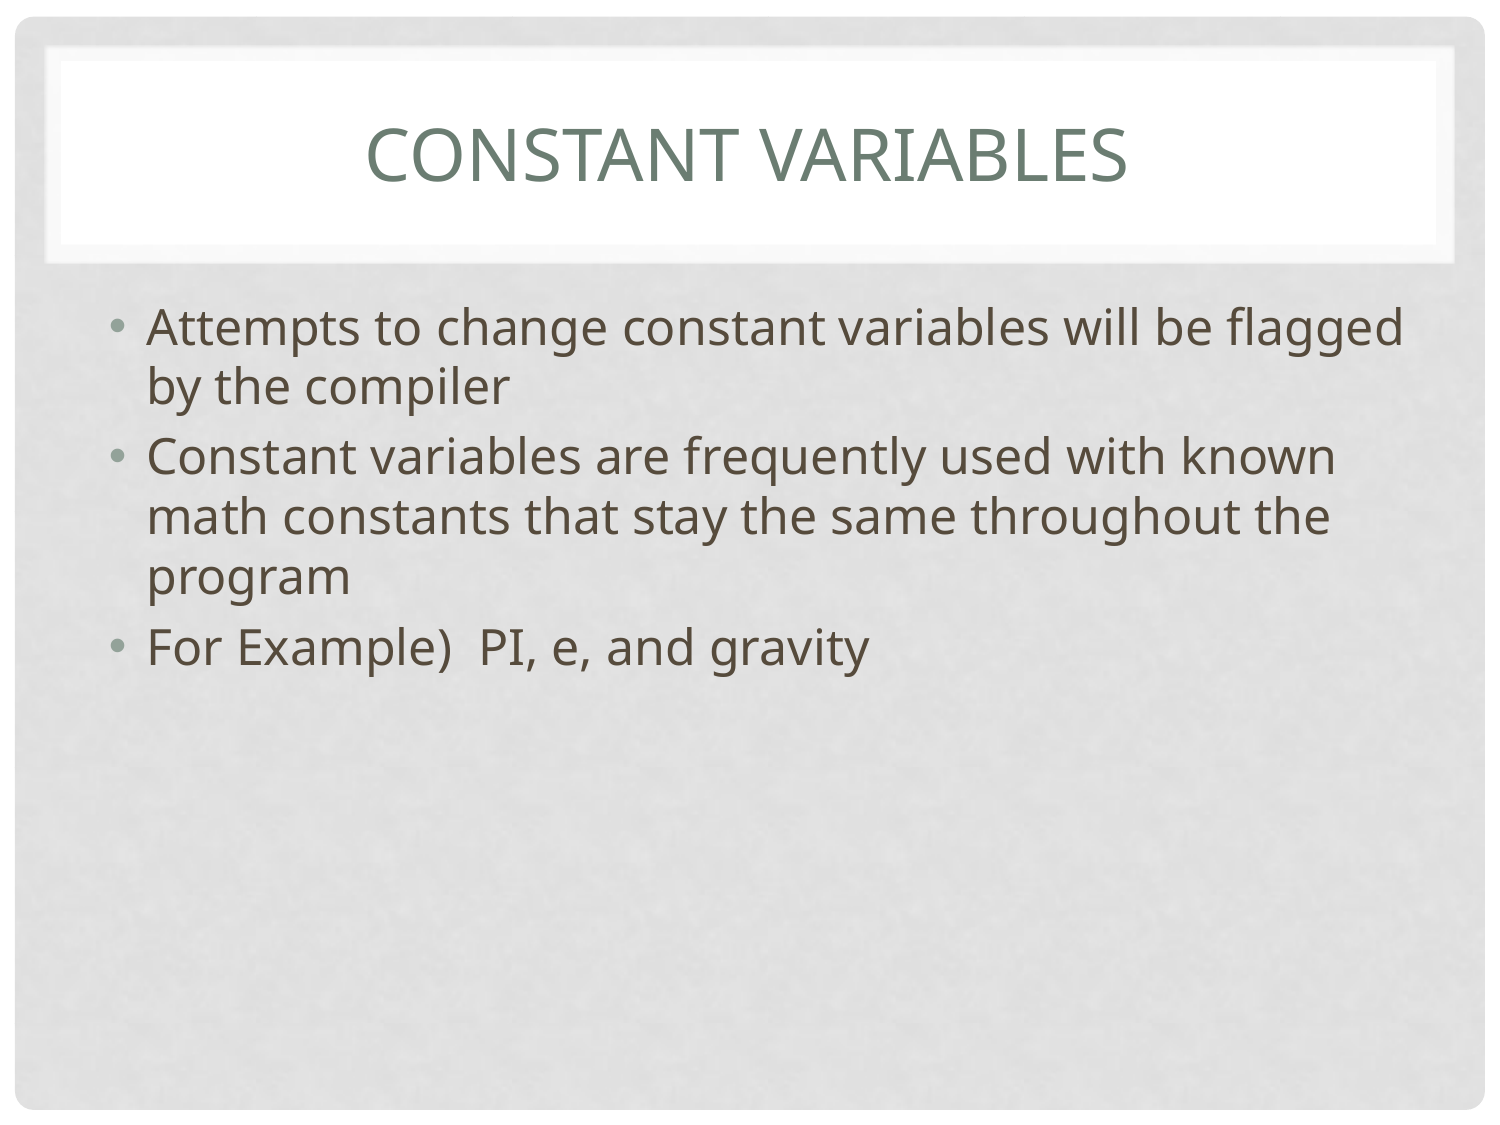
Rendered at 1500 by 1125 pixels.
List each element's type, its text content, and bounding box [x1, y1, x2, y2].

title constant variables [69, 66, 1425, 238]
list Attempts to change constant variables will be flagged by the compiler Constant variables are frequently used with known math constants that stay the same throughout the program For Example) PI, e, and gravity [75, 287, 1425, 1005]
